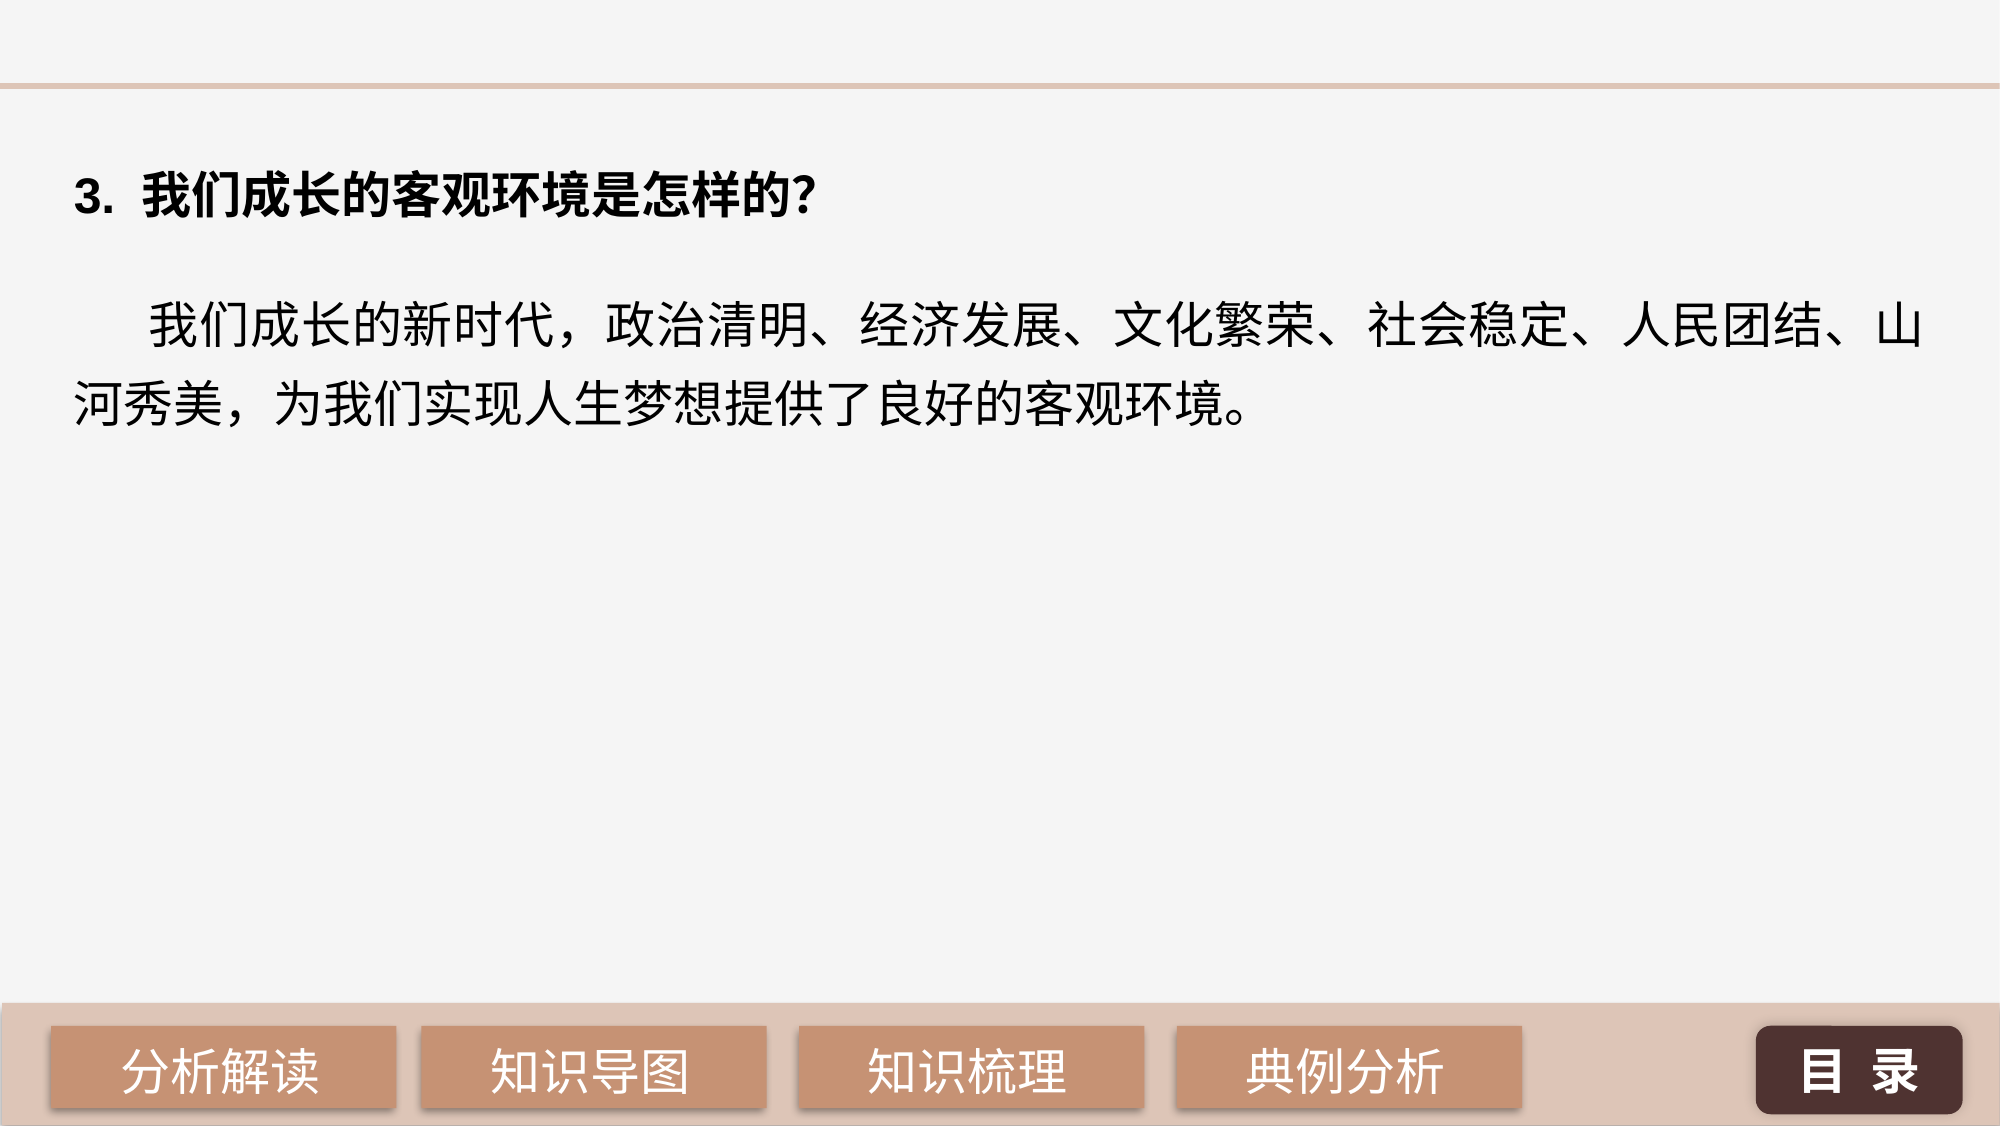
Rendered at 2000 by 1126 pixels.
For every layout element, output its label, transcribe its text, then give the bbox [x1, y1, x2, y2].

text_box 3. 我们成长的客观环境是怎样的？ [58, 137, 1940, 232]
text_box 我们成长的新时代，政治清明、经济发展、文化繁荣、社会稳定、人民团结、山河秀美，为我们实现人生梦想提供了良好的客观环境。 [58, 267, 1940, 441]
